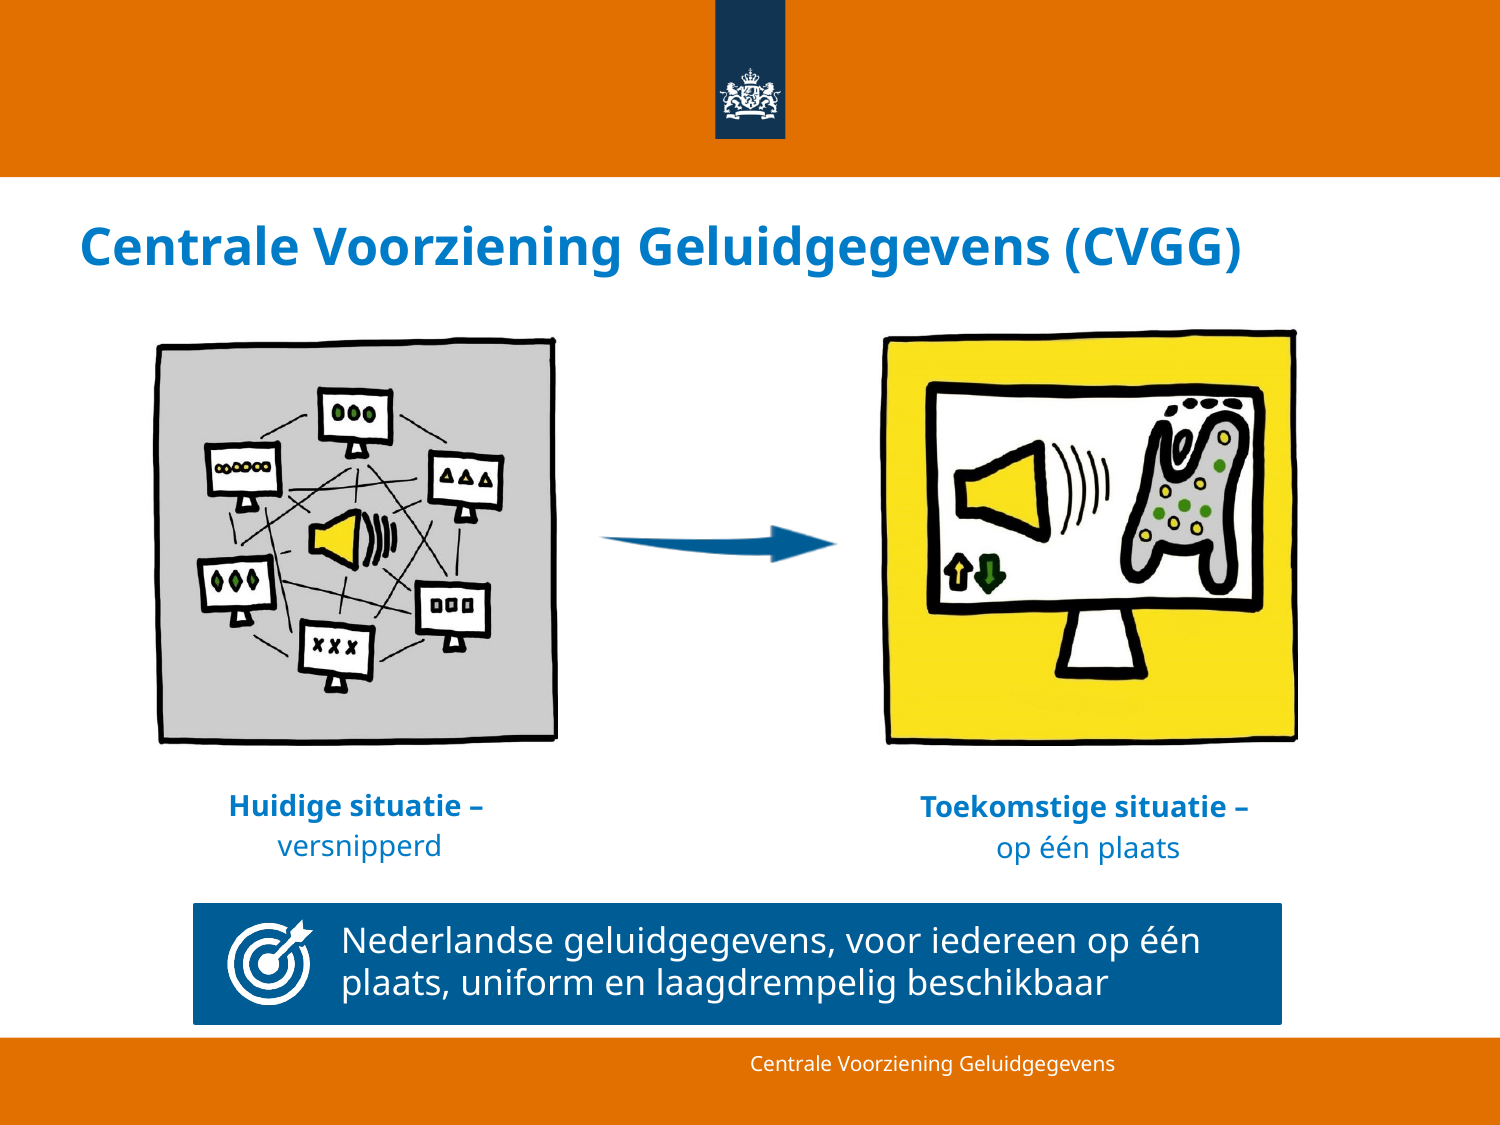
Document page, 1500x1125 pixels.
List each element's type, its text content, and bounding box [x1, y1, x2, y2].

text_box Nederlandse geluidgegevens, voor iedereen op één plaats, uniform en laagdrempelig beschikbaar [325, 910, 1281, 1011]
picture [145, 336, 558, 747]
title Centrale Voorziening Geluidgegevens (CVGG) [79, 220, 1388, 339]
picture [879, 325, 1298, 747]
slide_number Centrale Voorziening Geluidgegevens [750, 1050, 1421, 1075]
list Toekomstige situatie – op één plaats [863, 788, 1314, 855]
picture [218, 909, 322, 1014]
text_box [193, 903, 1282, 1025]
list Huidige situatie – versnipperd [123, 786, 597, 894]
picture [590, 505, 848, 582]
picture [0, 0, 1500, 139]
